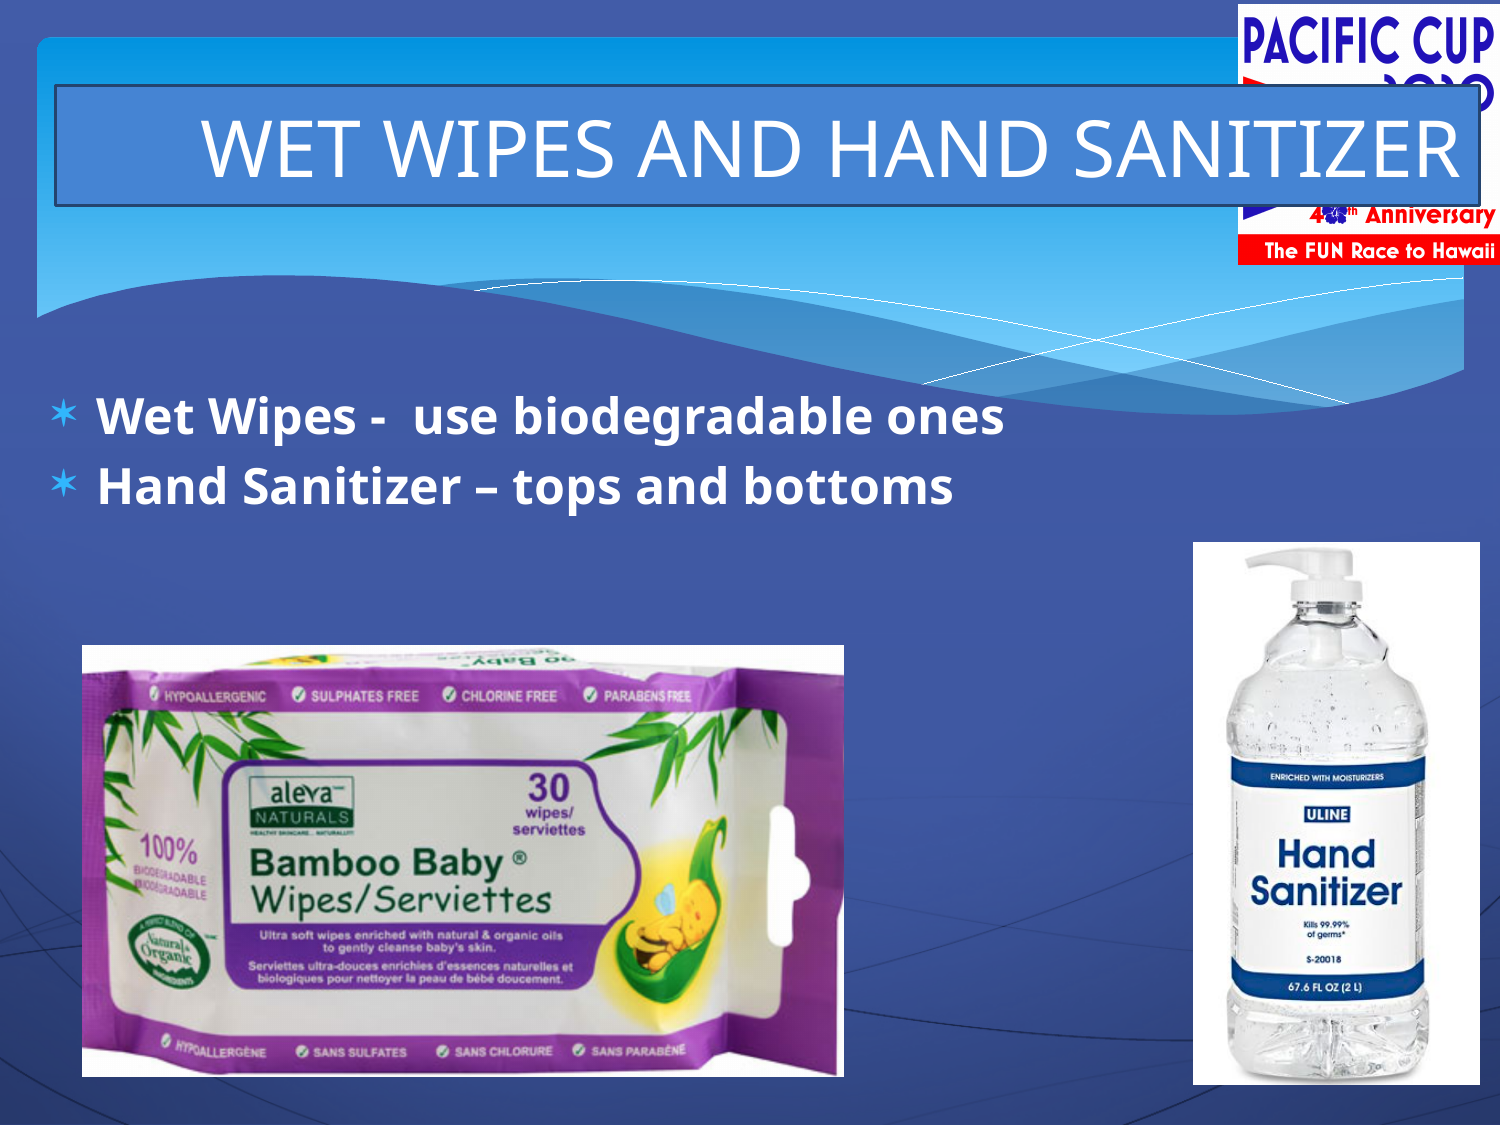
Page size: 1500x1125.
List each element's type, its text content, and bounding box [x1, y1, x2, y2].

list Wet Wipes - use biodegradable ones Hand Sanitizer – tops and bottoms [36, 306, 1193, 1077]
picture [1238, 4, 1500, 265]
title WET WIPES AND HAND SANITIZER [54, 84, 1481, 207]
picture [82, 645, 844, 1077]
picture [1192, 542, 1480, 1085]
